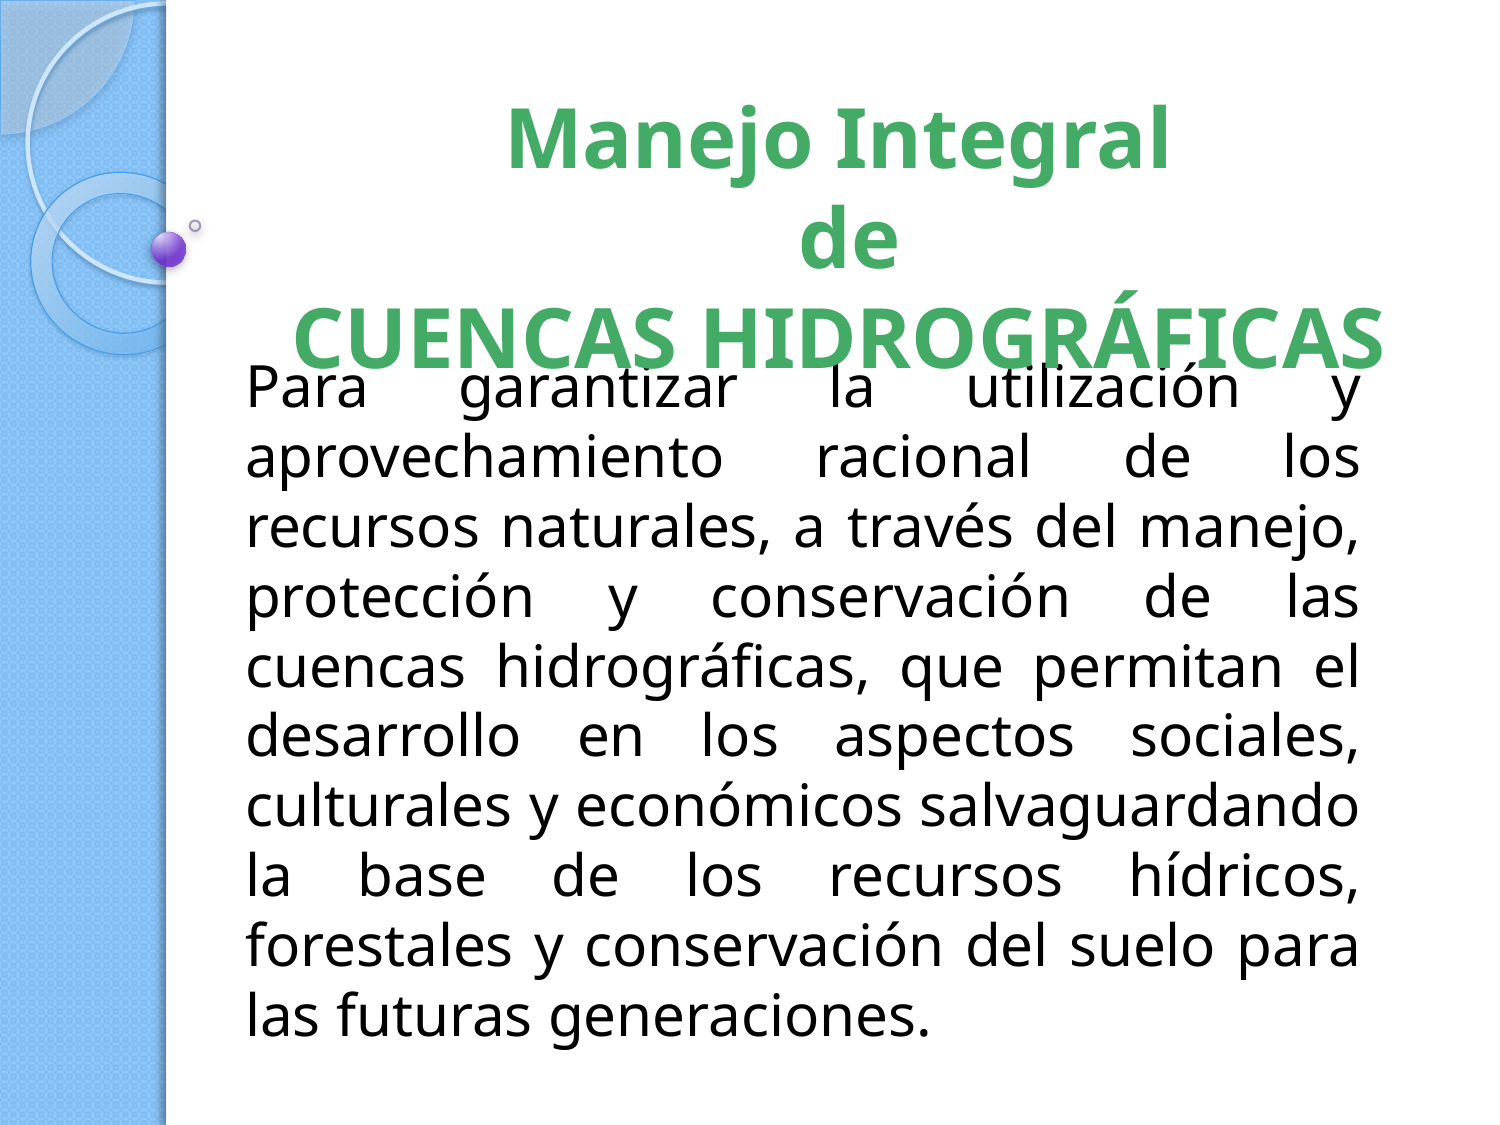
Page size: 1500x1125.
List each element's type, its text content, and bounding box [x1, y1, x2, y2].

text_box Manejo Integral de CUENCAS HIDROGRÁFICAS [276, 78, 1401, 394]
text_box Para garantizar la utilización y aprovechamiento racional de los recursos naturales, a través del manejo, protección y conservación de las cuencas hidrográficas, que permitan el desarrollo en los aspectos sociales, culturales y económicos salvaguardando la base de los recursos hídricos, forestales y conservación del suelo para las futuras generaciones. [230, 271, 1376, 1056]
